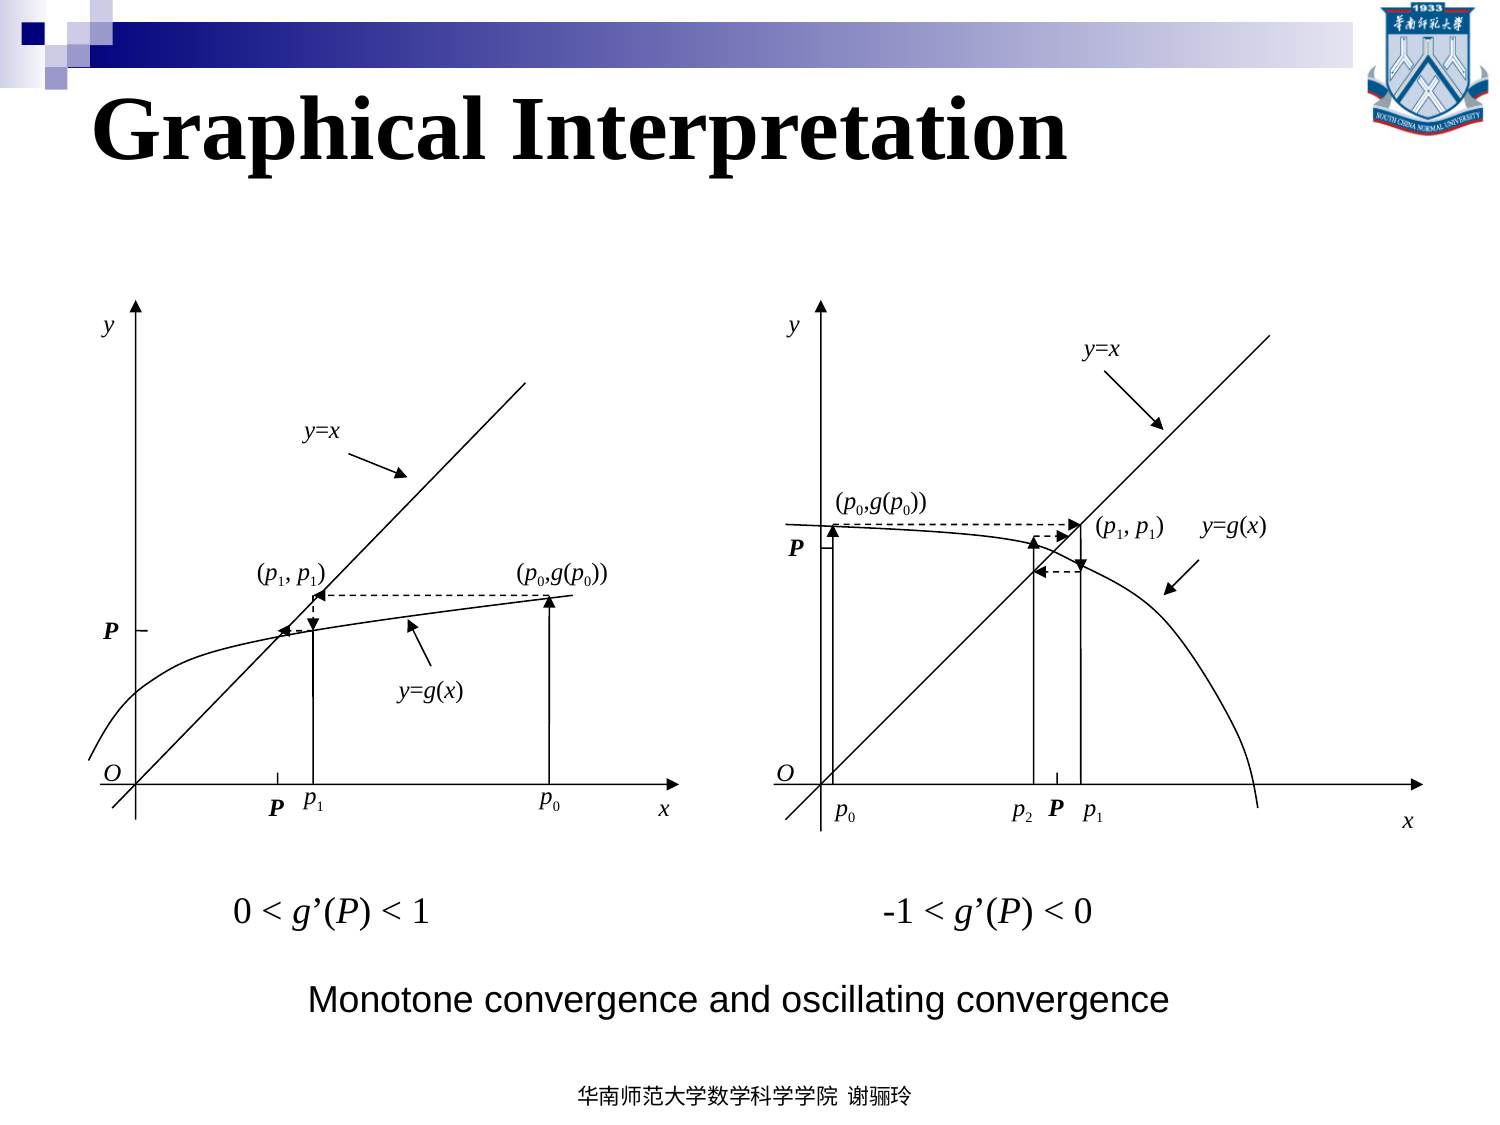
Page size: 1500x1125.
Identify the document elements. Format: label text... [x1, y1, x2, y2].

picture [1353, 0, 1500, 142]
text_box 华南师范大学数学科学学院 谢骊玲 [562, 1074, 950, 1113]
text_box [761, 299, 1447, 940]
text_box Monotone convergence and oscillating convergence [292, 967, 1191, 1028]
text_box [88, 299, 703, 940]
title Graphical Interpretation [75, 10, 1425, 236]
